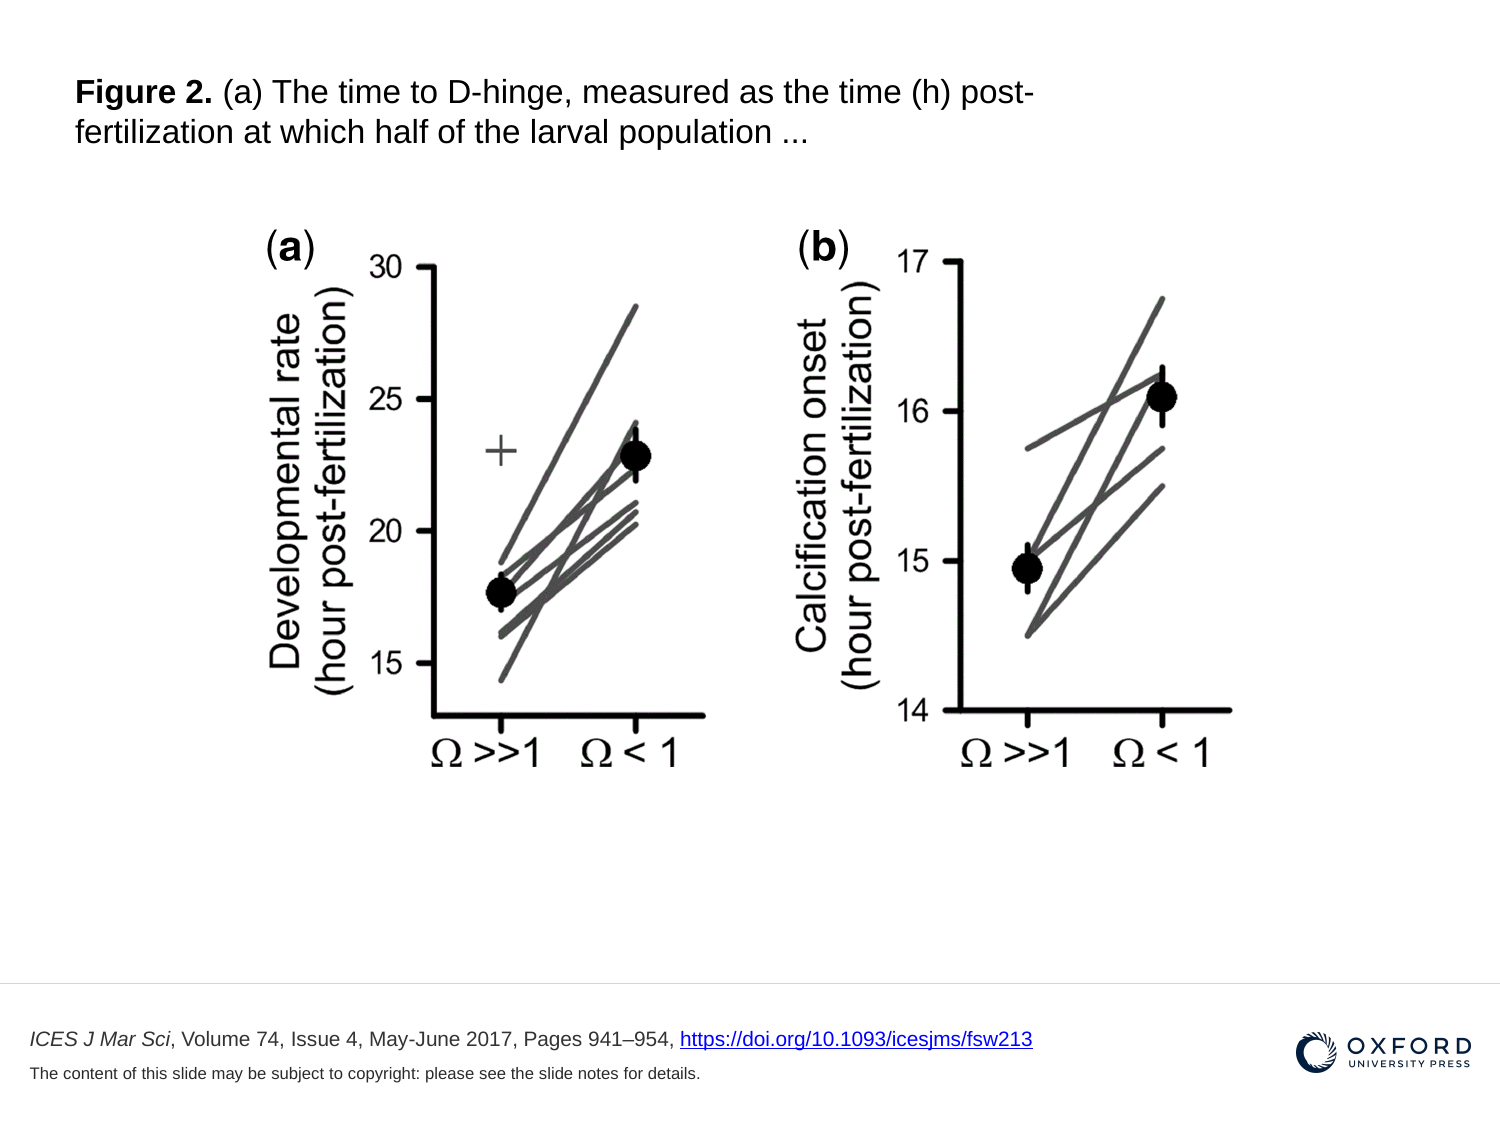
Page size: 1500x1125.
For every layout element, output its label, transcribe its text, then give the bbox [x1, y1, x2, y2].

title Figure 2. (a) The time to D-hinge, measured as the time (h) post-fertilization at which half of the larval population ... [75, 69, 1078, 171]
footer ICES J Mar Sci, Volume 74, Issue 4, May-June 2017, Pages 941–954, https://doi.org/10.1093/icesjms/fsw213 The content of this slide may be subject to copyright: please see the slide notes for details. [0, 983, 1260, 1125]
picture [1296, 1032, 1471, 1073]
picture [262, 224, 1238, 772]
